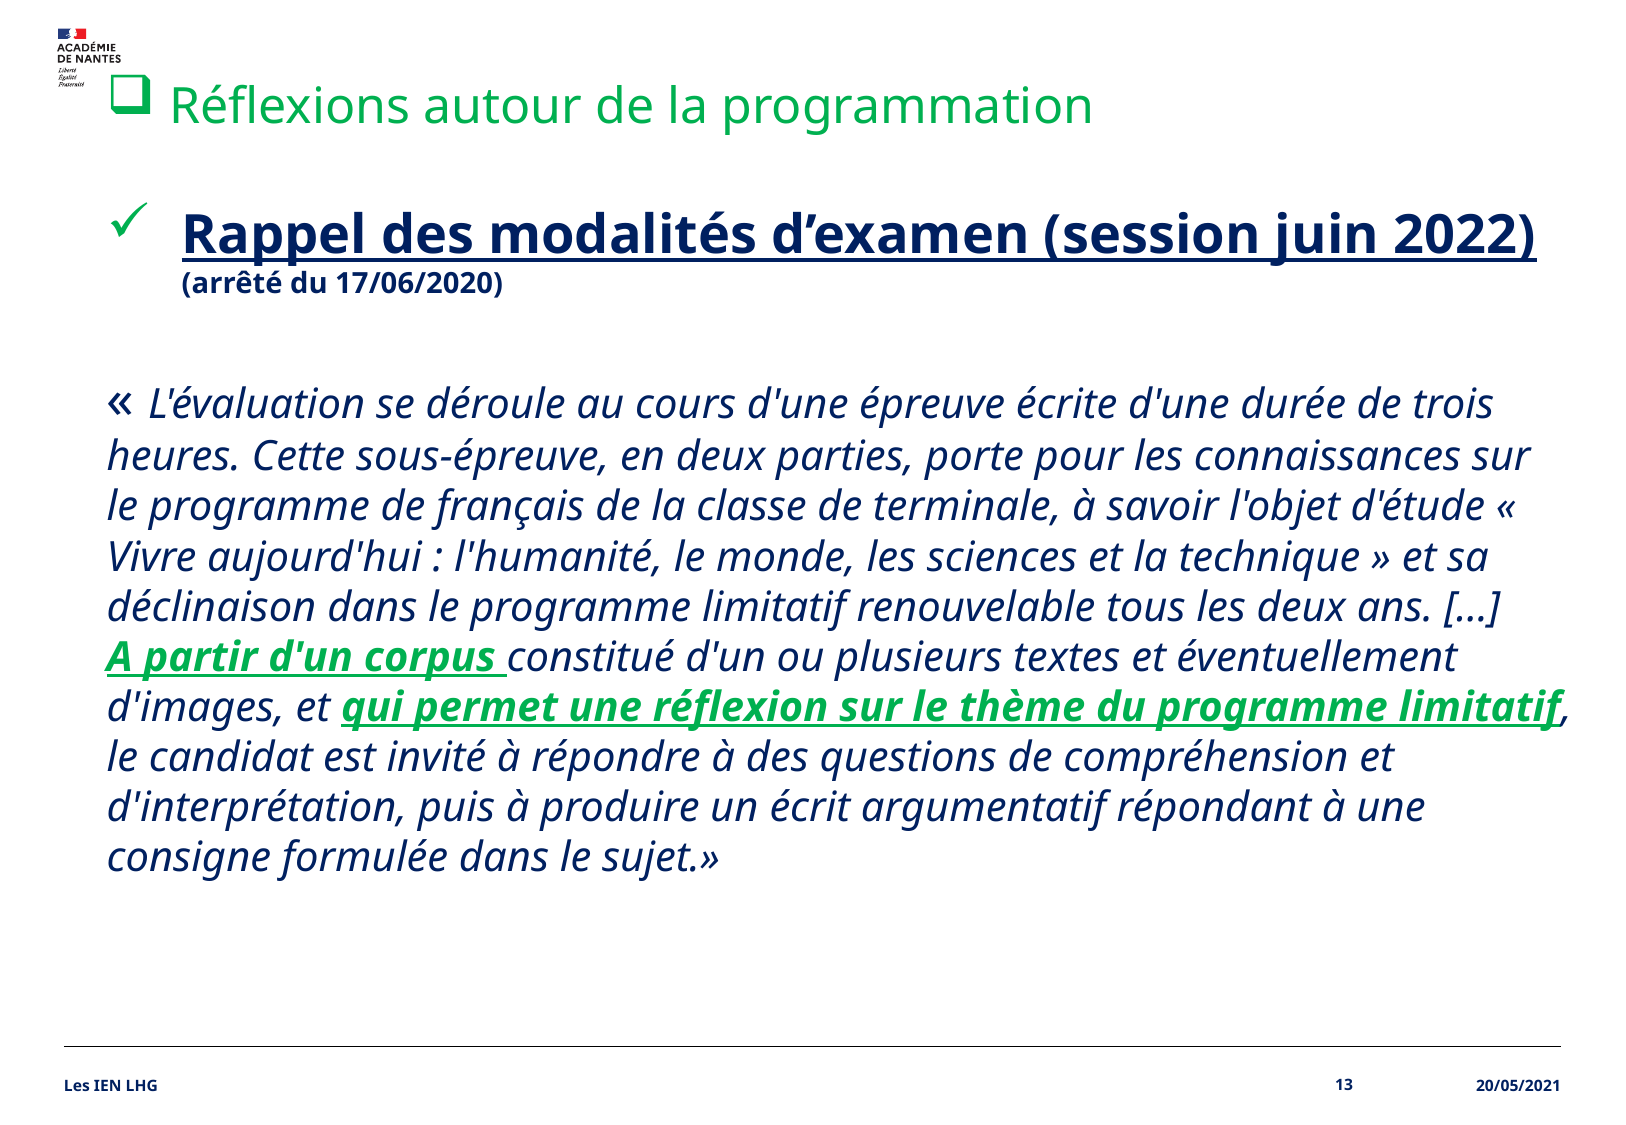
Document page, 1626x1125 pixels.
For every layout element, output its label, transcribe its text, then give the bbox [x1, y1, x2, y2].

text_box Réflexions autour de la programmation Rappel des modalités d’examen (session juin 2022) (arrêté du 17/06/2020) « L'évaluation se déroule au cours d'une épreuve écrite d'une durée de trois heures. Cette sous-épreuve, en deux parties, porte pour les connaissances sur le programme de français de la classe de terminale, à savoir l'objet d'étude « Vivre aujourd'hui : l'humanité, le monde, les sciences et la technique » et sa déclinaison dans le programme limitatif renouvelable tous les deux ans. […] A partir d'un corpus constitué d'un ou plusieurs textes et éventuellement d'images, et qui permet une réflexion sur le thème du programme limitatif, le candidat est invité à répondre à des questions de compréhension et d'interprétation, puis à produire un écrit argumentatif répondant à une consigne formulée dans le sujet.» [91, 62, 1587, 965]
footer Les IEN LHG [63, 1046, 1113, 1125]
slide_number 13 [1113, 1046, 1354, 1125]
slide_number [1354, 1046, 1562, 1125]
